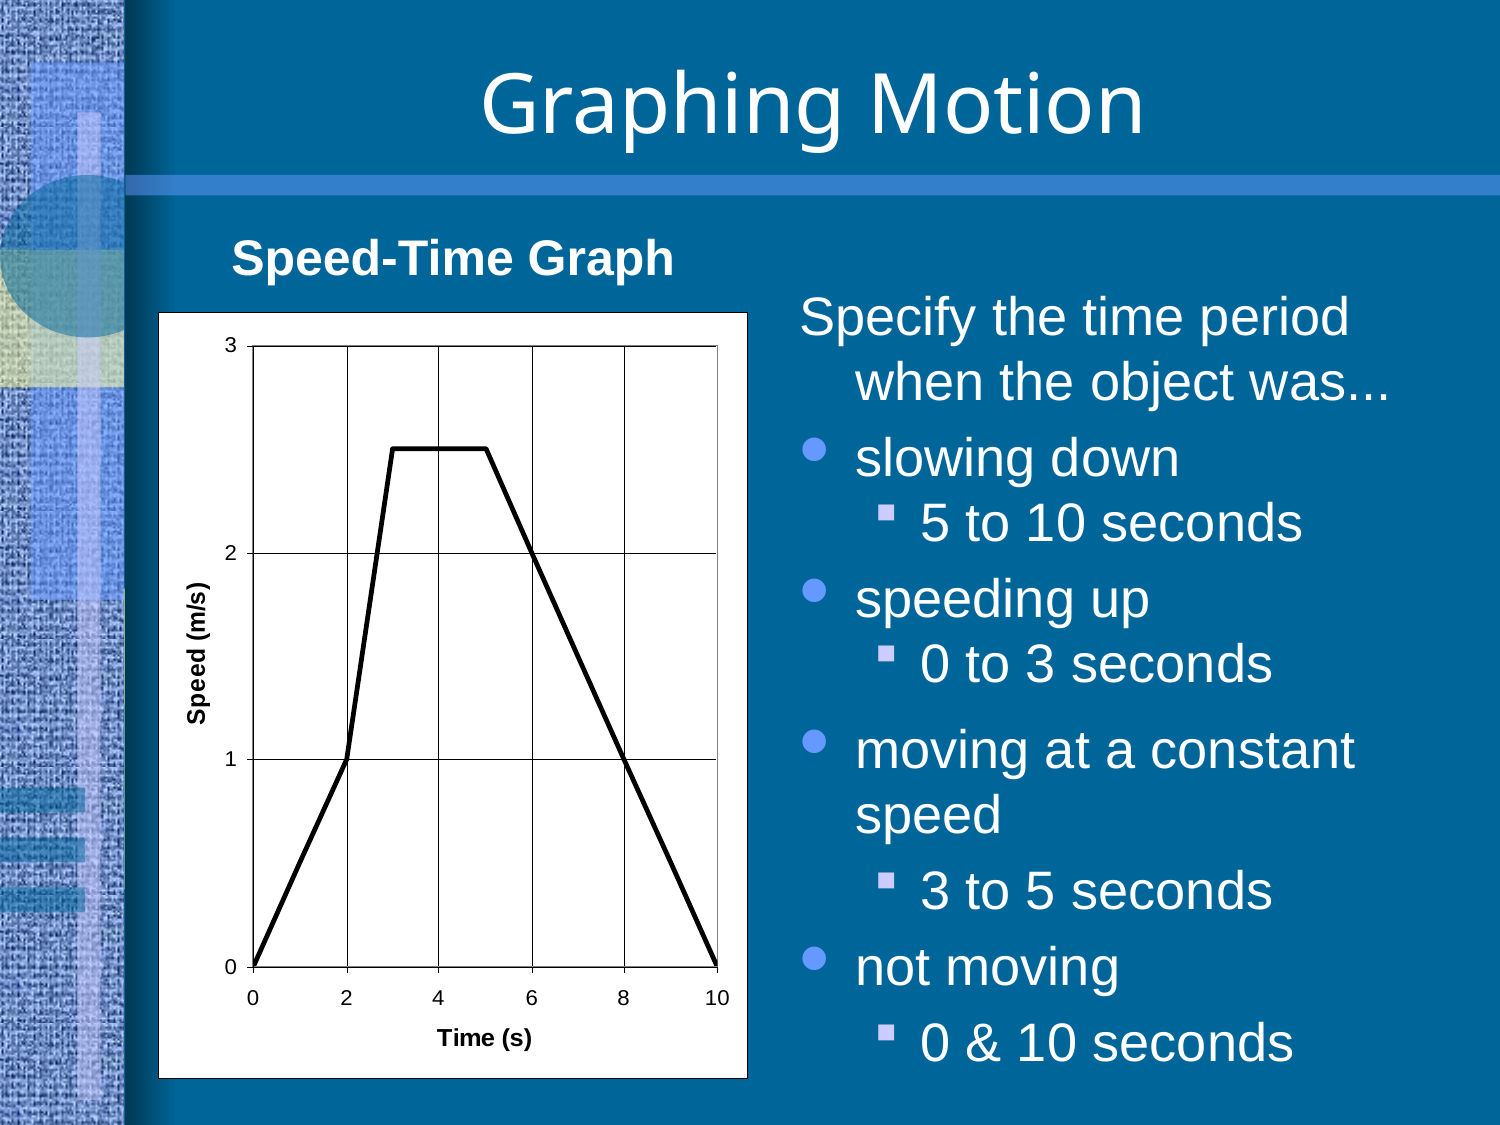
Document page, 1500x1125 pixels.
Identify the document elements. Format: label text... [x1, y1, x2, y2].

picture [0, 0, 123, 249]
picture [0, 388, 124, 1125]
list Specify the time period when the object was... slowing down 5 to 10 seconds speeding up 0 to 3 seconds moving at a constant speed 3 to 5 seconds not moving 0 & 10 seconds [783, 273, 1500, 1082]
title Graphing Motion [126, 37, 1500, 163]
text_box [149, 218, 758, 1086]
